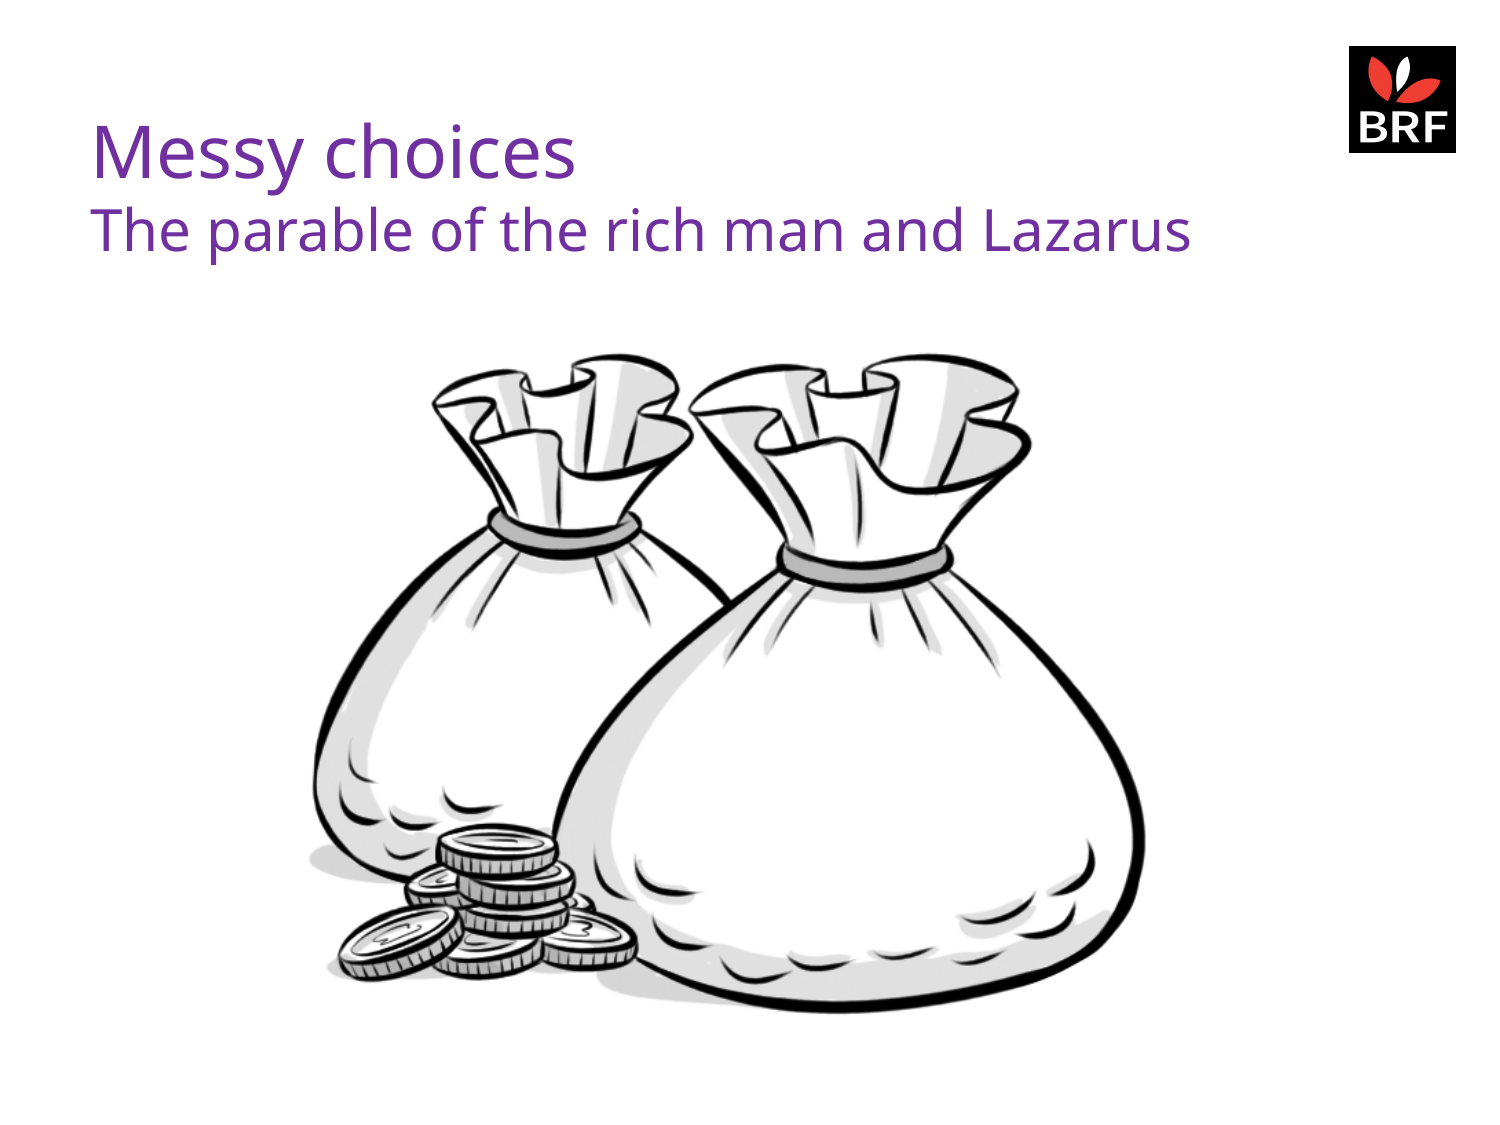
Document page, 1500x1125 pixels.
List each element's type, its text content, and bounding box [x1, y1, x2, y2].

title Messy choices The parable of the rich man and Lazarus [75, 112, 1318, 256]
picture [1349, 46, 1456, 153]
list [151, 280, 1291, 1095]
